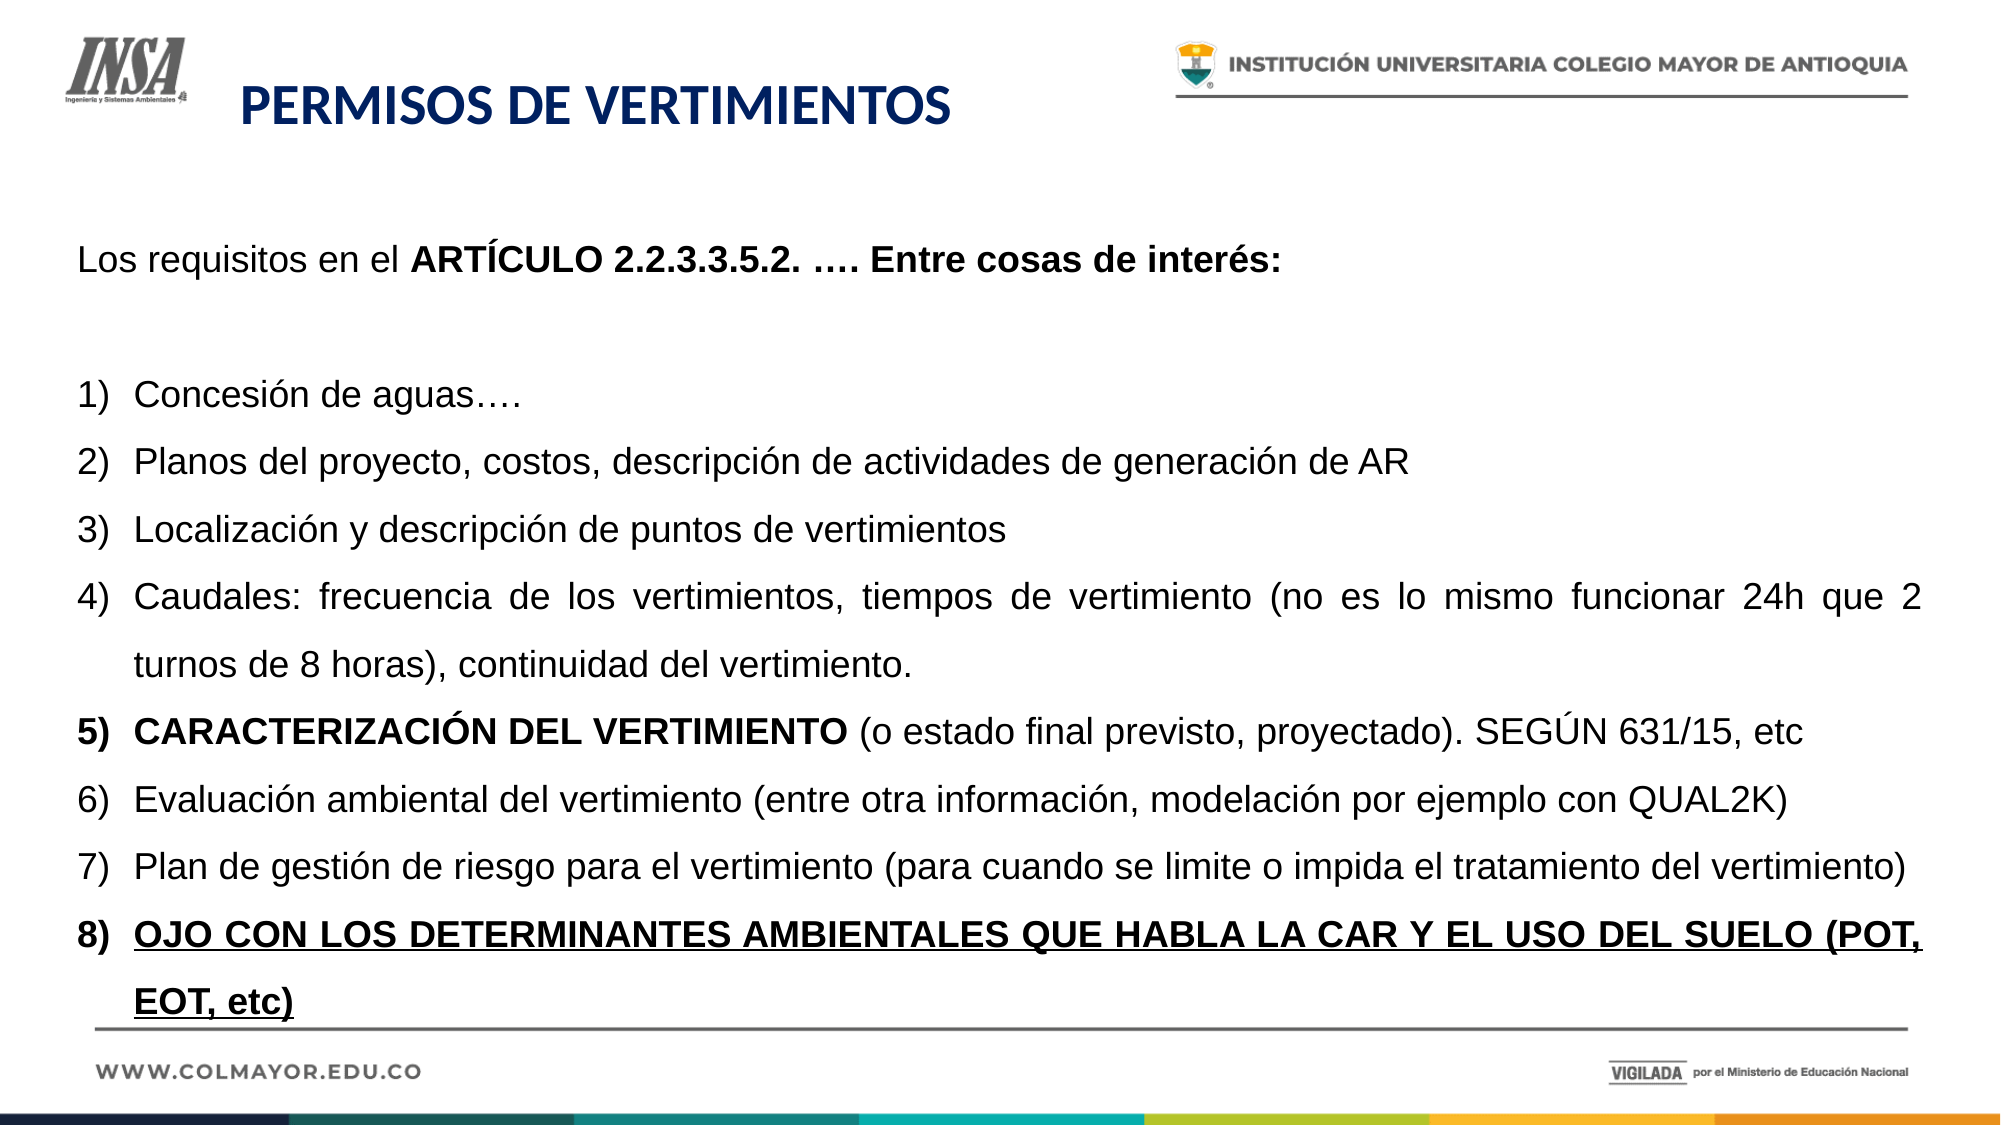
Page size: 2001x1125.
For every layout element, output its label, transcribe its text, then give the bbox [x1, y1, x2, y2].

text_box Los requisitos en el ARTÍCULO 2.2.3.3.5.2. …. Entre cosas de interés: Concesión de aguas…. Planos del proyecto, costos, descripción de actividades de generación de AR Localización y descripción de puntos de vertimientos Caudales: frecuencia de los vertimientos, tiempos de vertimiento (no es lo mismo funcionar 24h que 2 turnos de 8 horas), continuidad del vertimiento. CARACTERIZACIÓN DEL VERTIMIENTO (o estado final previsto, proyectado). SEGÚN 631/15, etc Evaluación ambiental del vertimiento (entre otra información, modelación por ejemplo con QUAL2K) Plan de gestión de riesgo para el vertimiento (para cuando se limite o impida el tratamiento del vertimiento) OJO CON LOS DETERMINANTES AMBIENTALES QUE HABLA LA CAR Y EL USO DEL SUELO (POT, EOT, etc) [62, 204, 1938, 1125]
picture [0, 0, 2001, 1125]
title PERMISOS DE VERTIMIENTOS [225, 41, 1576, 170]
